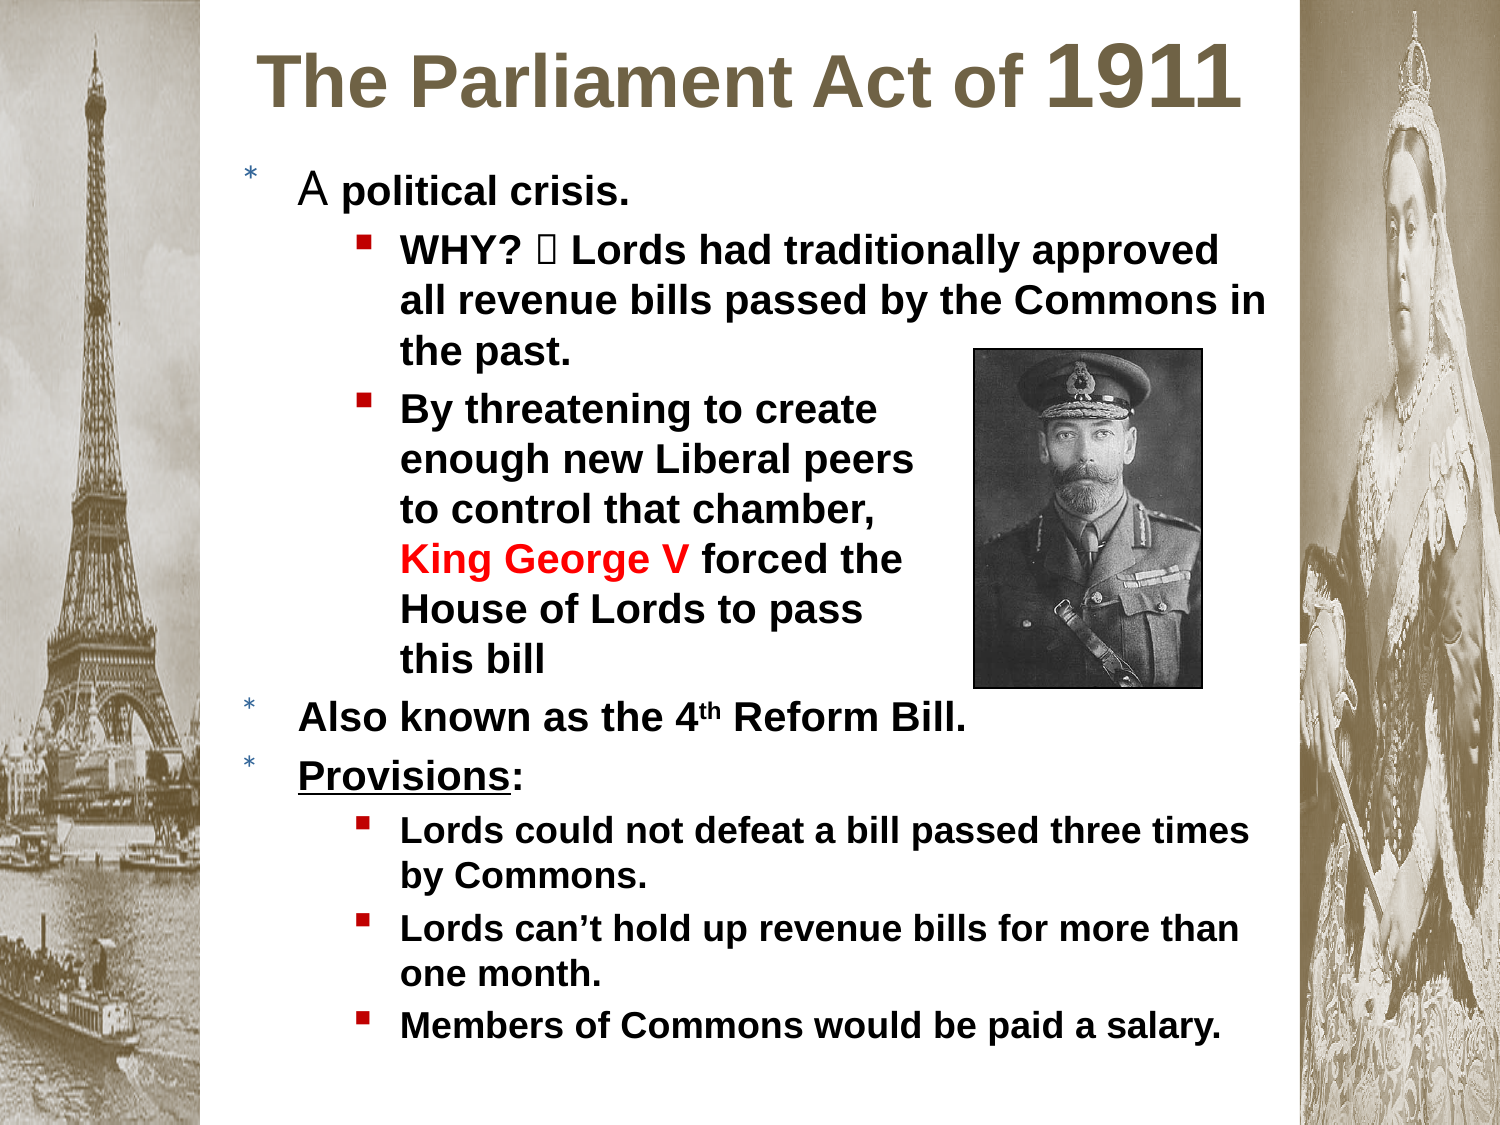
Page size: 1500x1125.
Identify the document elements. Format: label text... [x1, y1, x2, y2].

list A political crisis. WHY?  Lords had traditionally approved all revenue bills passed by the Commons in the past. By threatening to create enough new Liberal peers to control that chamber, King George V forced the House of Lords to pass this bill Also known as the 4th Reform Bill. Provisions: Lords could not defeat a bill passed three times by Commons. Lords can’t hold up revenue bills for more than one month. Members of Commons would be paid a salary. [225, 149, 1313, 1125]
title The Parliament Act of 1911 [212, 12, 1288, 130]
picture [974, 349, 1202, 688]
